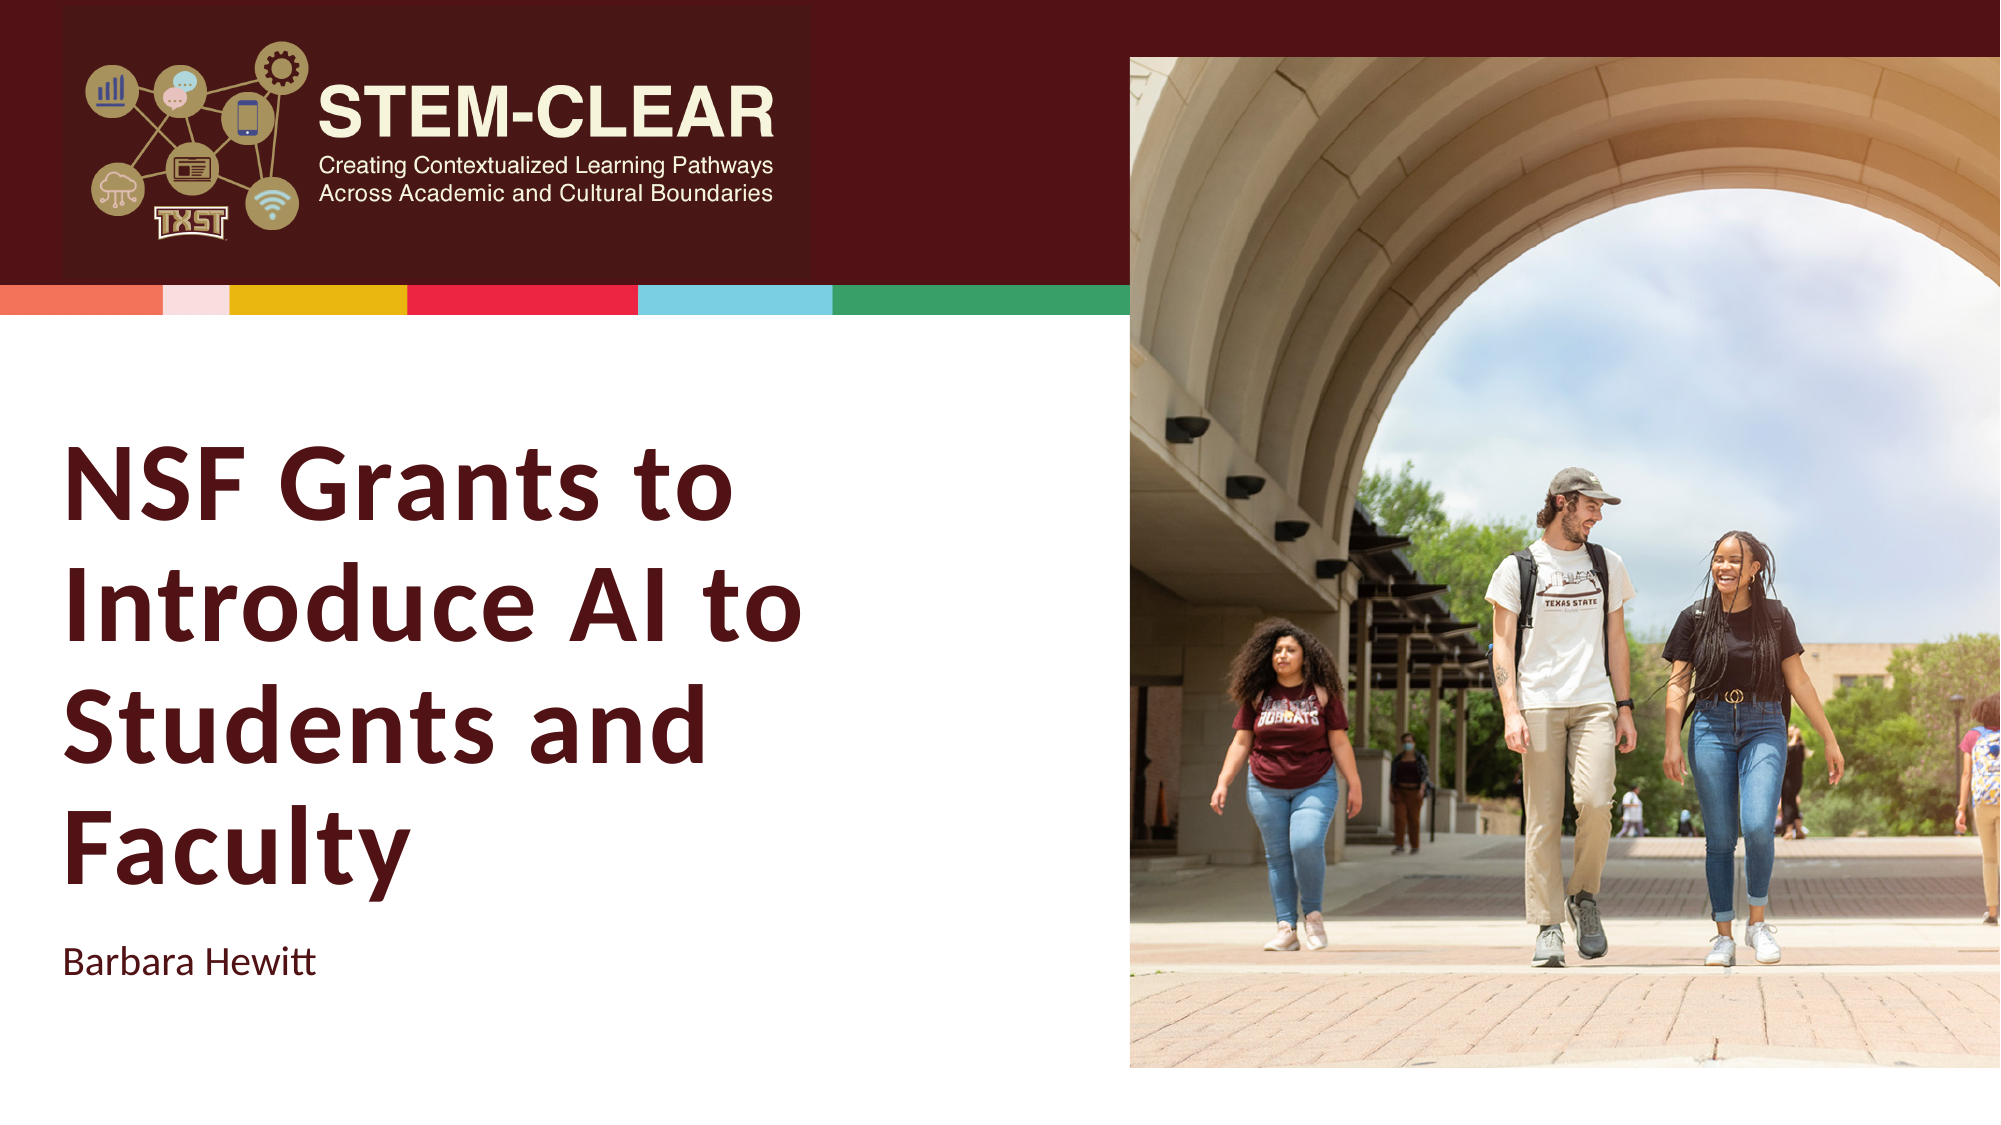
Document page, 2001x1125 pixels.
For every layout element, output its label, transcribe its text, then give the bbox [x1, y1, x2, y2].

picture [63, 6, 811, 279]
picture [0, 57, 2000, 1068]
title NSF Grants to Introduce AI to Students and Faculty [47, 288, 1074, 916]
subtitle Barbara Hewitt [47, 916, 1074, 1027]
